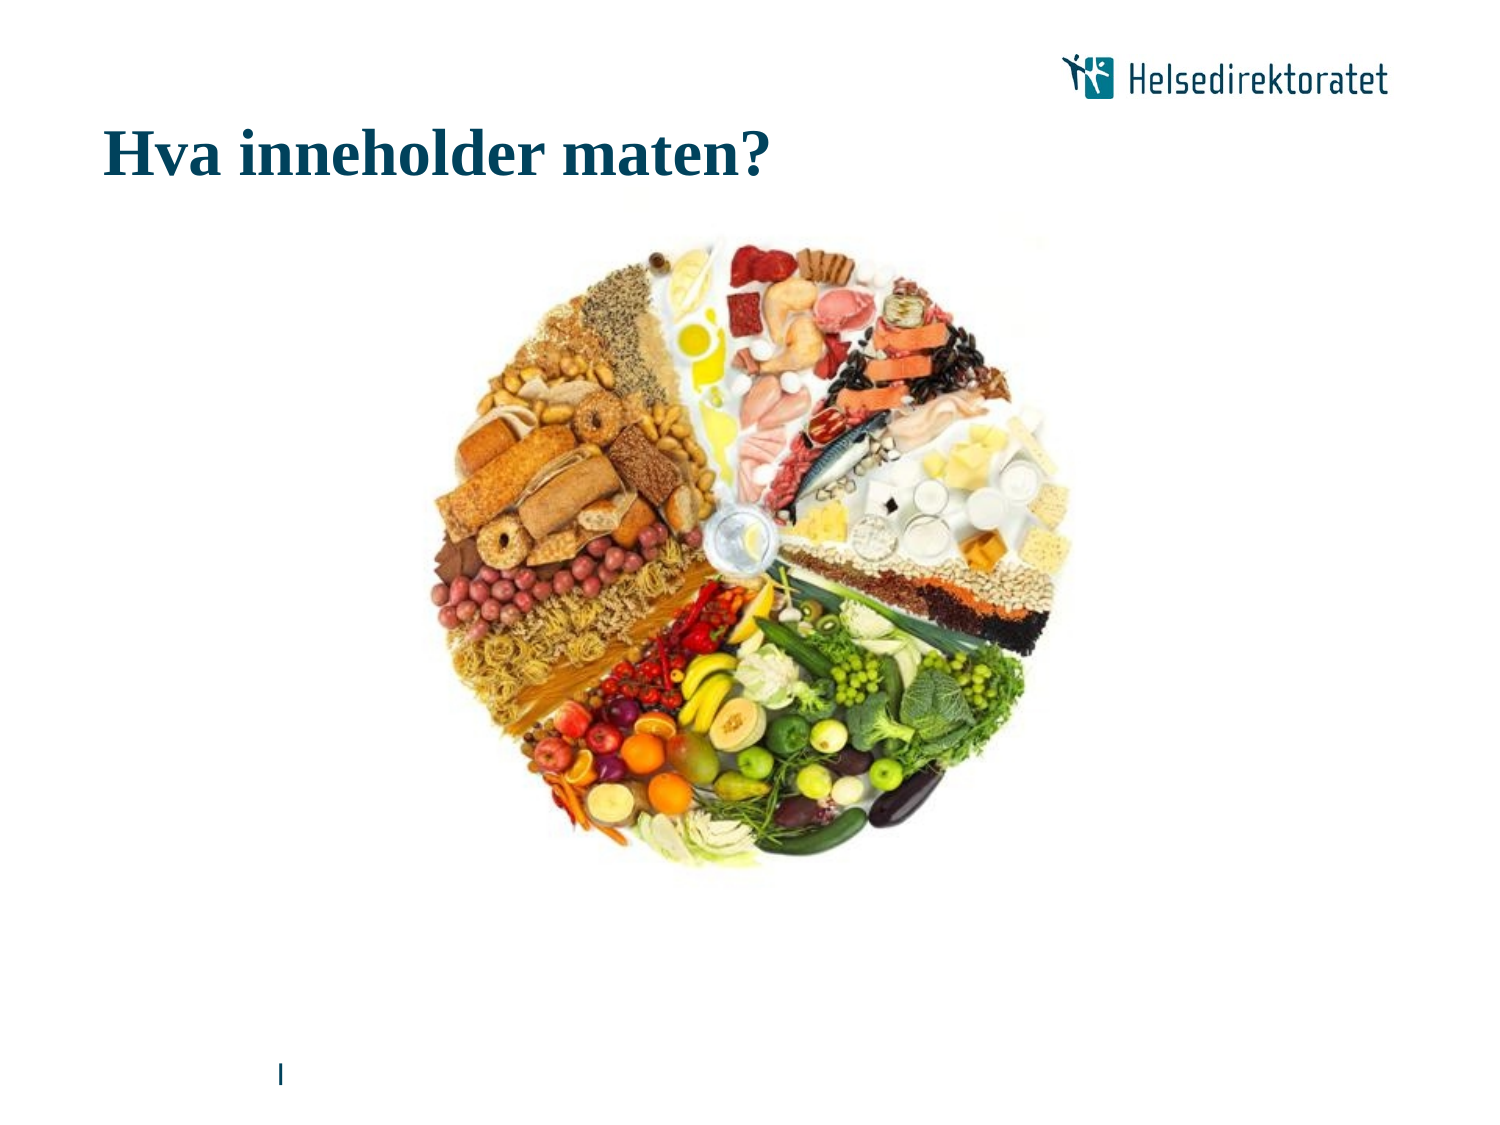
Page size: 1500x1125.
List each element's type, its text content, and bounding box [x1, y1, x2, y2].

text_box Hva inneholder maten? [88, 101, 809, 197]
footer | [262, 1049, 1163, 1101]
picture [1061, 54, 1394, 99]
picture [373, 187, 1126, 938]
